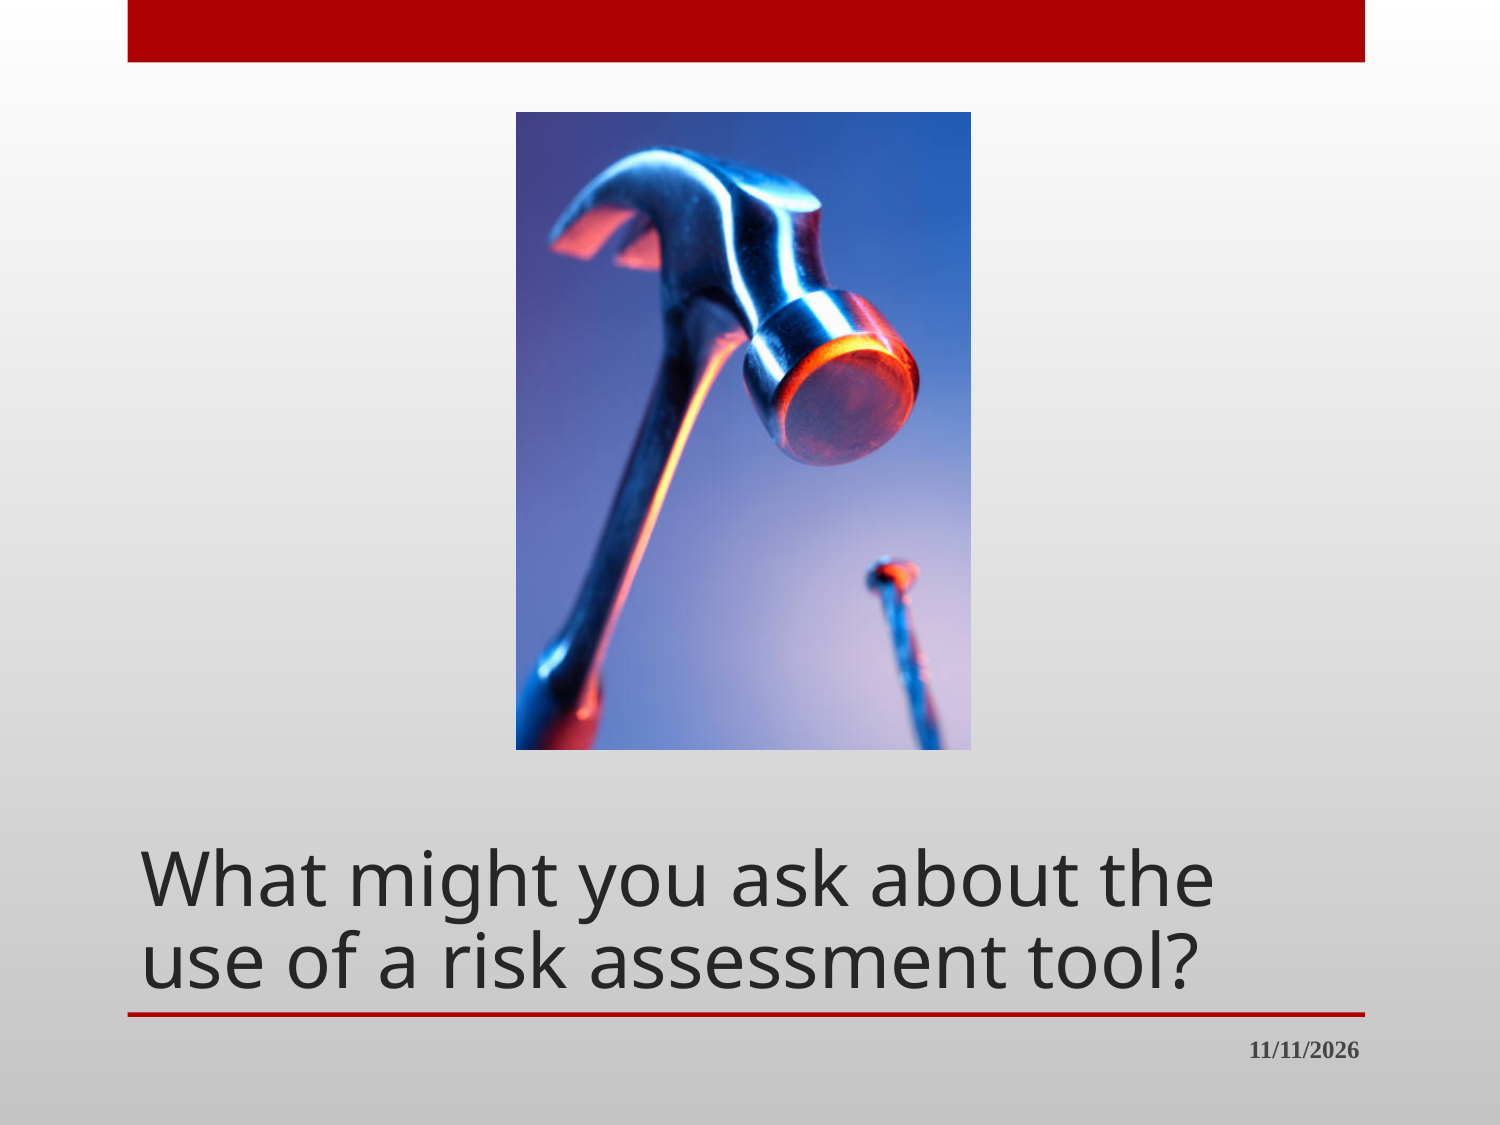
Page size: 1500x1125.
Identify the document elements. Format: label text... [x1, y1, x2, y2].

title What might you ask about the use of a risk assessment tool? [125, 750, 1238, 1013]
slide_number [1025, 1018, 1375, 1079]
picture [515, 111, 972, 751]
